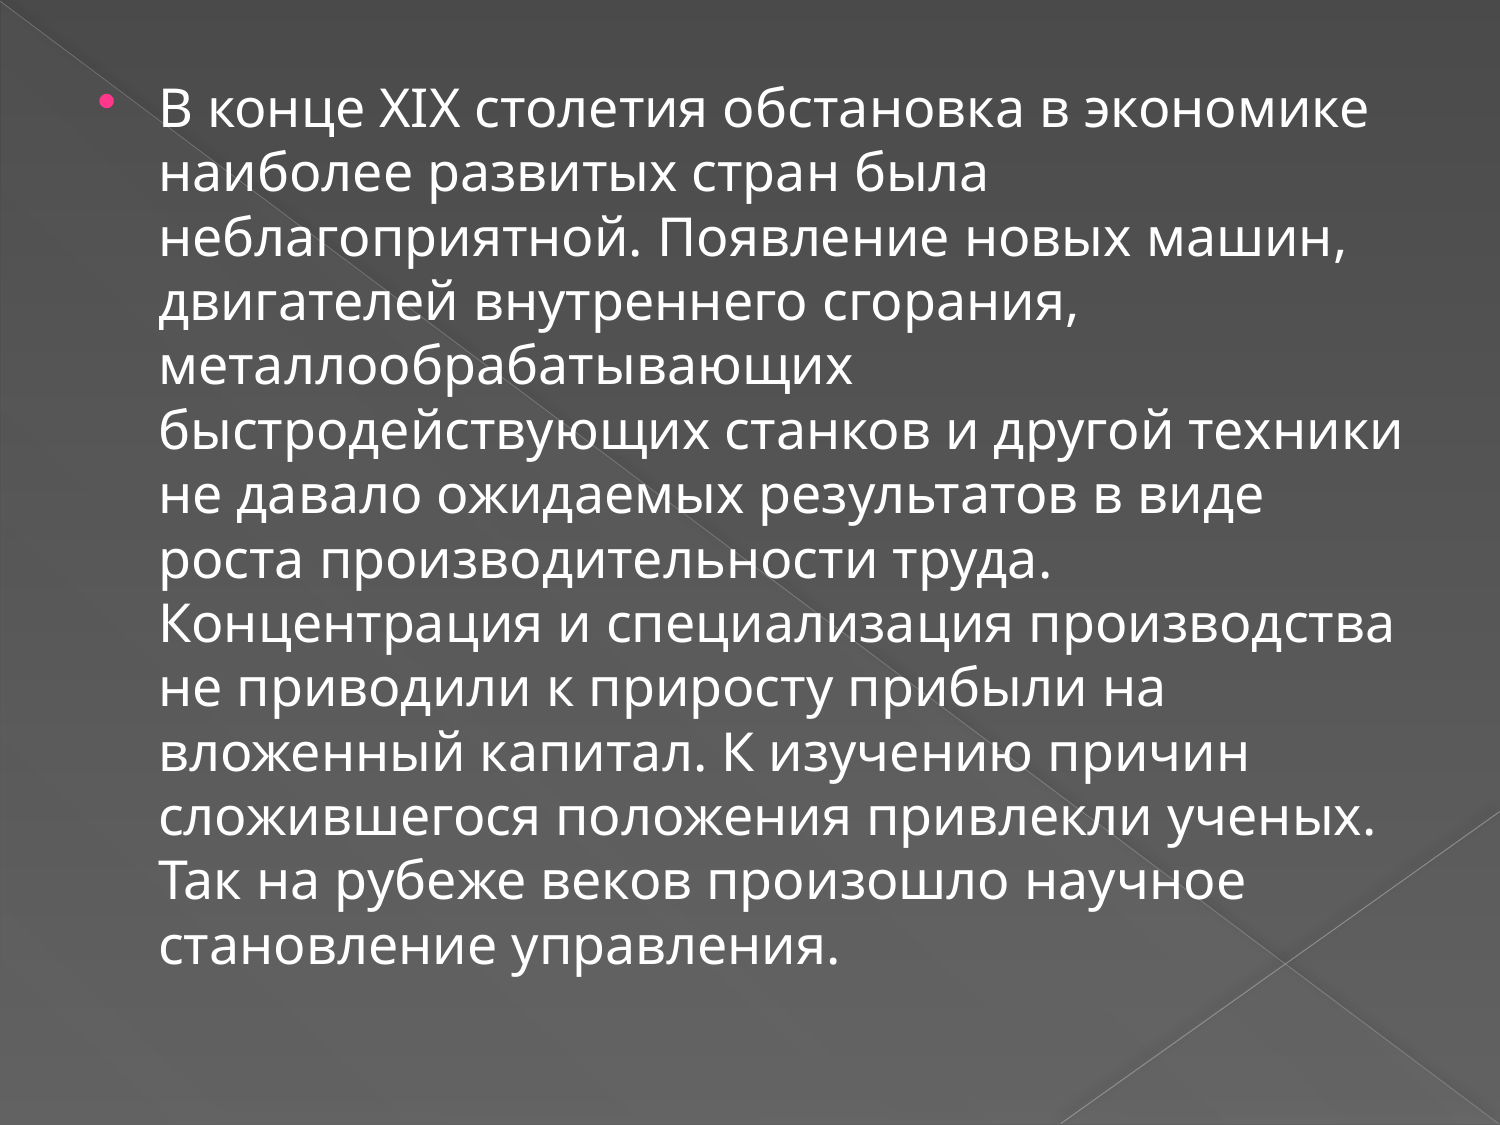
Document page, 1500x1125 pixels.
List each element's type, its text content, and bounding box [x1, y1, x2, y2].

list В конце XIX столетия обстановка в экономике наиболее развитых стран была неблагоприятной. Появление новых машин, двигателей внутреннего сгорания, металлообрабатывающих быстродействующих станков и другой техники не давало ожидаемых результатов в виде роста производительности труда. Концентрация и специализация производства не приводили к приросту прибыли на вложенный капитал. К изучению причин сложившегося положения привлекли ученых. Так на рубеже веков произошло научное становление управления. [75, 66, 1425, 1059]
